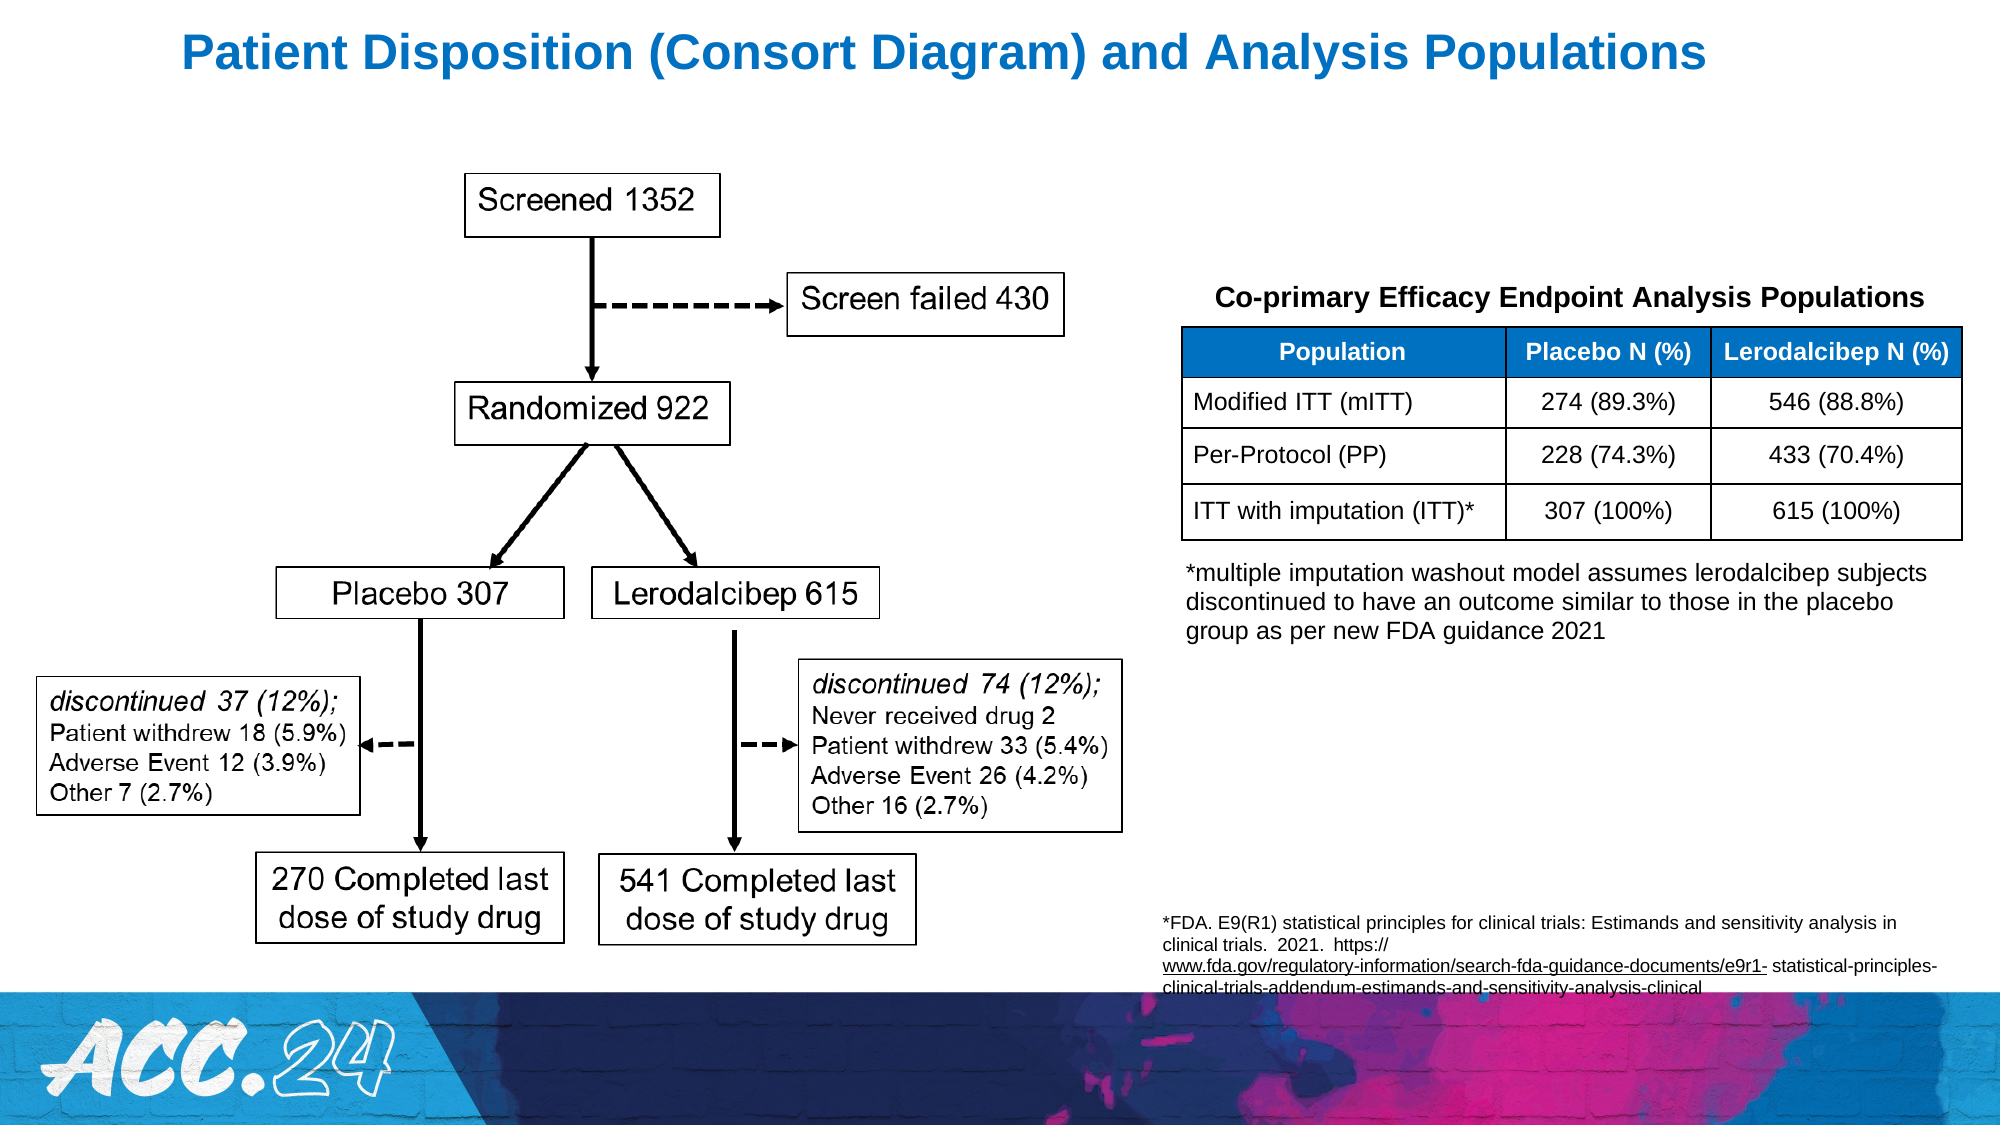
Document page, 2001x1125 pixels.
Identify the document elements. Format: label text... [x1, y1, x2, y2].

table_cell 228 (74.3%) [1507, 429, 1710, 483]
text_box Co-primary Efficacy Endpoint Analysis Populations [1212, 276, 1927, 314]
title Patient Disposition (Consort Diagram) and Analysis Populations [91, 17, 1942, 208]
table_cell 615 (100%) [1712, 485, 1961, 539]
picture [0, 991, 2000, 1125]
table_header Lerodalcibep N (%) [1712, 328, 1961, 377]
table_header Placebo N (%) [1507, 328, 1710, 377]
table_header Population [1183, 328, 1505, 377]
table_cell 433 (70.4%) [1712, 429, 1961, 483]
table_cell Per-Protocol (PP) [1183, 429, 1505, 483]
text_box *multiple imputation washout model assumes lerodalcibep subjects discontinued to have an outcome similar to those in the placebo group as per new FDA guidance 2021 [1183, 553, 1961, 644]
table_cell Modified ITT (mITT) [1183, 378, 1505, 427]
picture [31, 168, 1124, 957]
table_cell ITT with imputation (ITT)* [1183, 485, 1505, 539]
table_cell 546 (88.8%) [1712, 378, 1961, 427]
text_box *FDA. E9(R1) statistical principles for clinical trials: Estimands and sensitivity analysis in clinical trials. 2021. https://www.fda.gov/regulatory-information/search-fda-guidance-documents/e9r1- statistical-principles-clinical-trials-addendum-estimands-and-sensitivity-analysis-clinical [1160, 909, 1955, 999]
table_cell 307 (100%) [1507, 485, 1710, 539]
table_cell 274 (89.3%) [1507, 378, 1710, 427]
